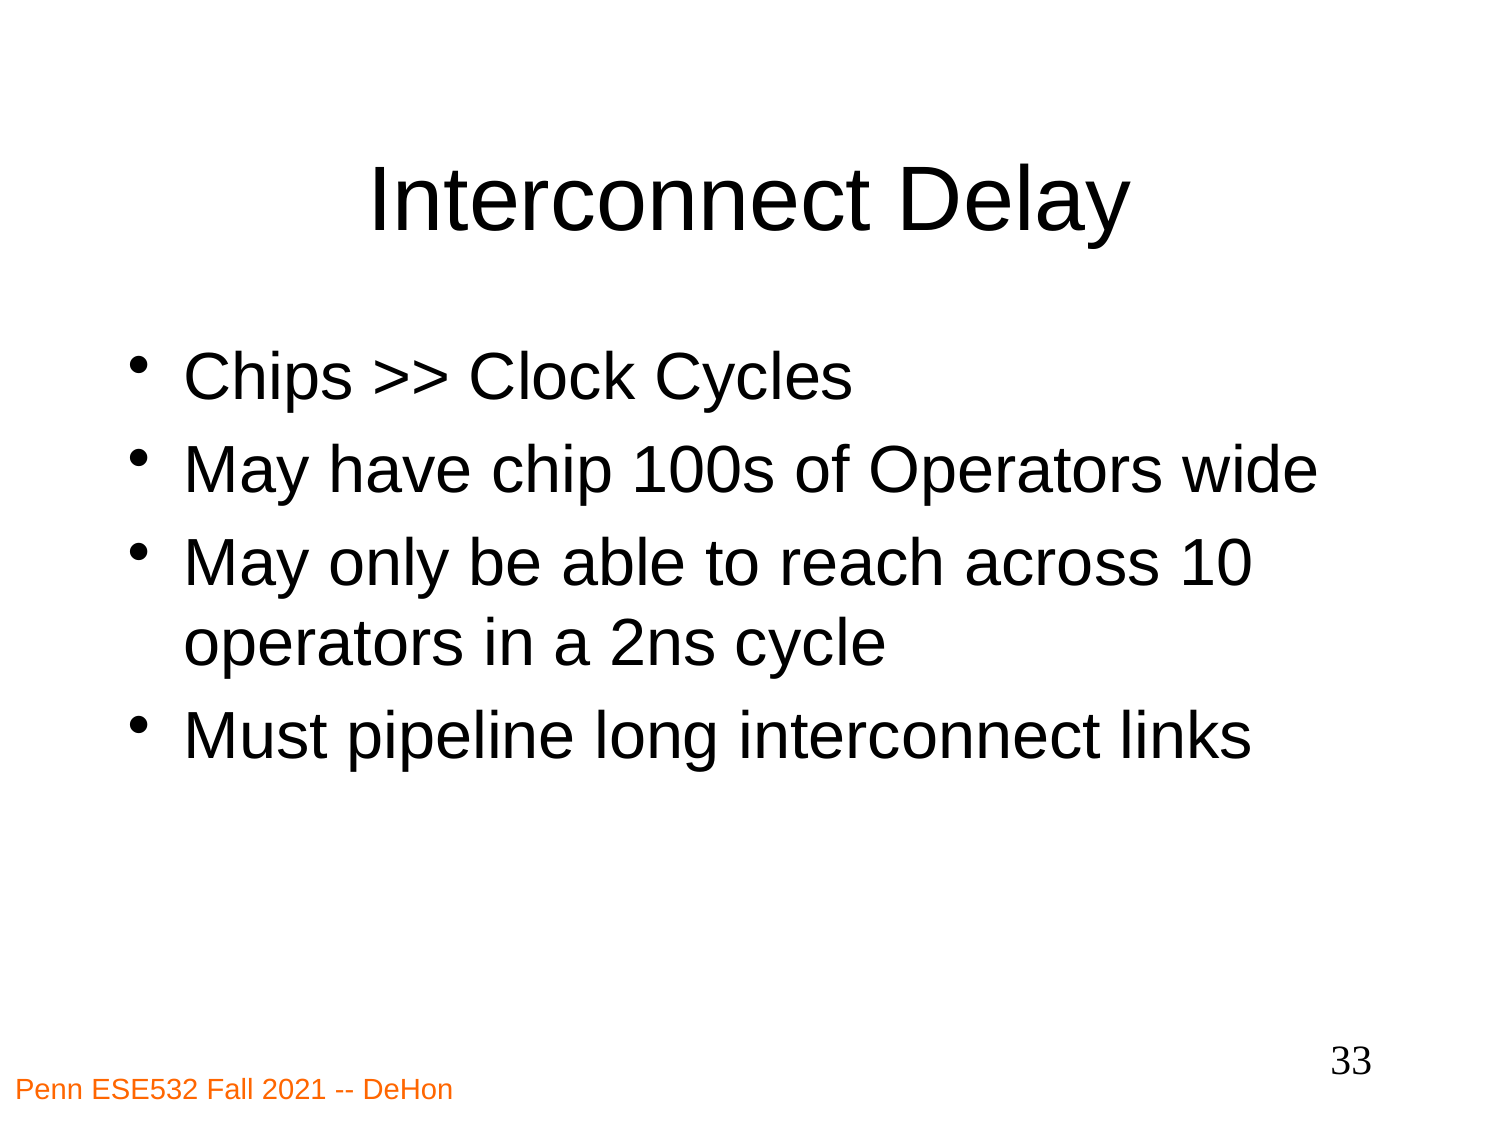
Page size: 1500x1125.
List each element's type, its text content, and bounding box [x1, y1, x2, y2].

title Interconnect Delay [112, 99, 1388, 288]
slide_number Penn ESE532 Fall 2021 -- DeHon [0, 1062, 688, 1125]
slide_number 33 [1074, 1024, 1388, 1101]
list Chips >> Clock Cycles May have chip 100s of Operators wide May only be able to reach across 10 operators in a 2ns cycle Must pipeline long interconnect links [112, 324, 1388, 1001]
